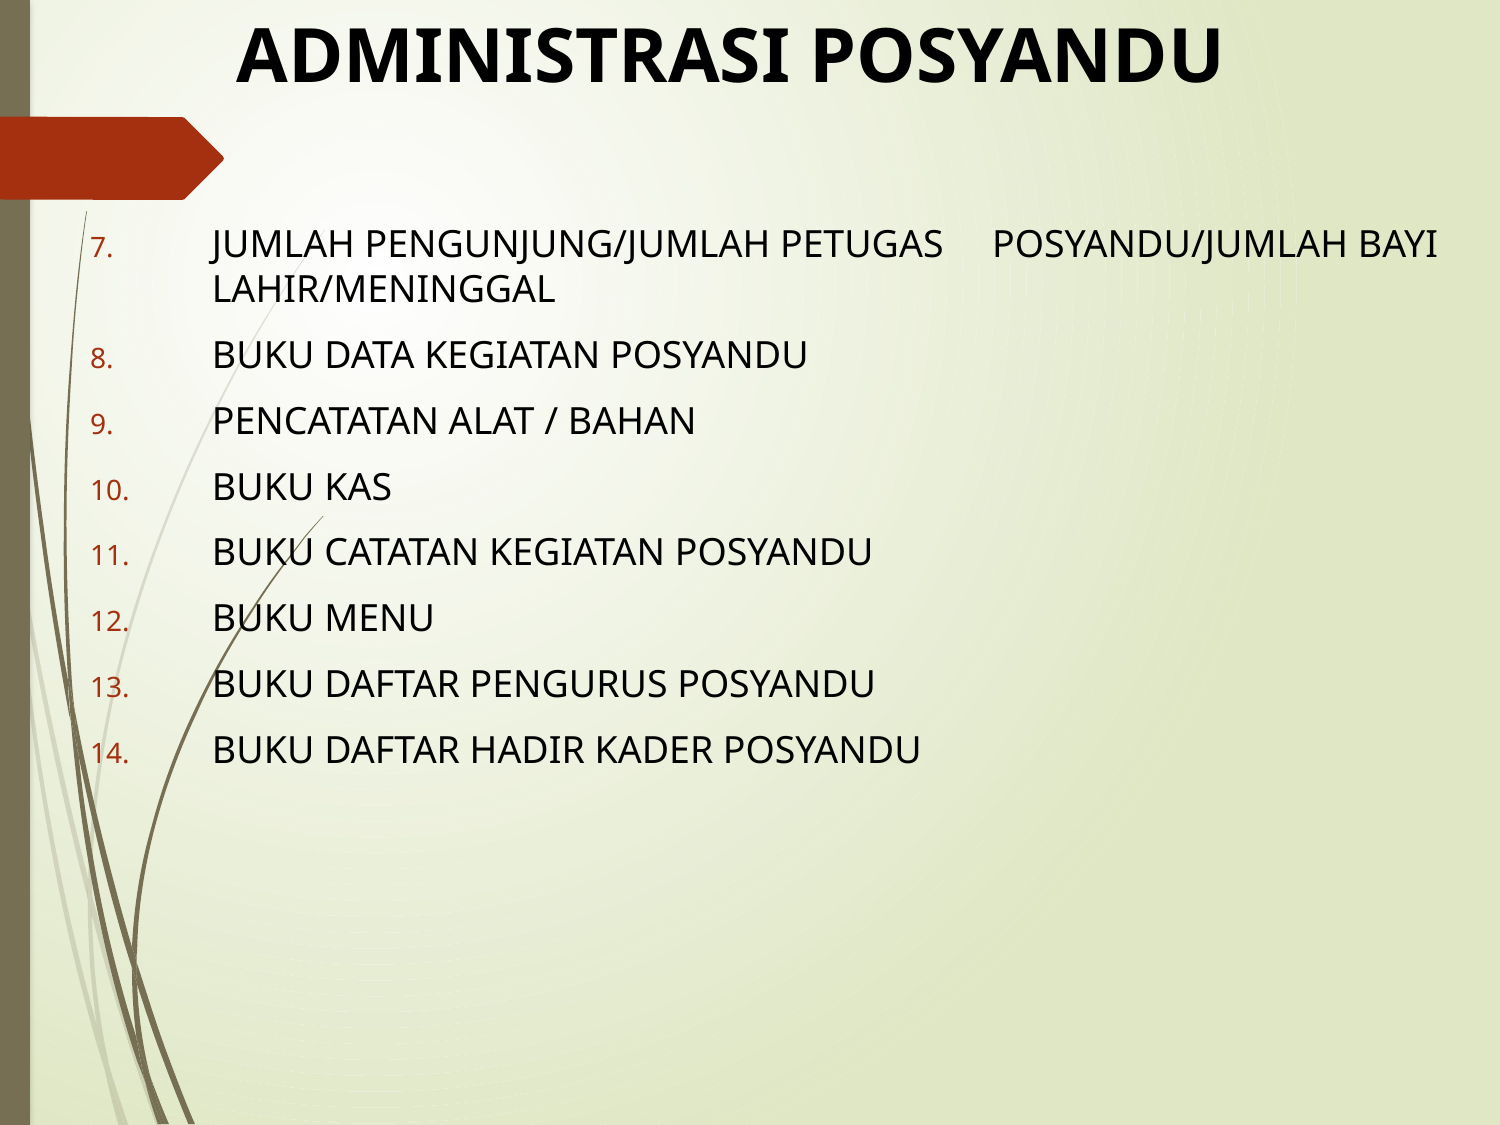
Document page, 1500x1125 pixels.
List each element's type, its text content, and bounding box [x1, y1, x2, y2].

title ADMINISTRASI POSYANDU [87, 0, 1375, 188]
list JUMLAH PENGUNJUNG/JUMLAH PETUGAS POSYANDU/JUMLAH BAYI LAHIR/MENINGGAL BUKU DATA KEGIATAN POSYANDU PENCATATAN ALAT / BAHAN BUKU KAS BUKU CATATAN KEGIATAN POSYANDU BUKU MENU BUKU DAFTAR PENGURUS POSYANDU BUKU DAFTAR HADIR KADER POSYANDU [75, 212, 1500, 1075]
